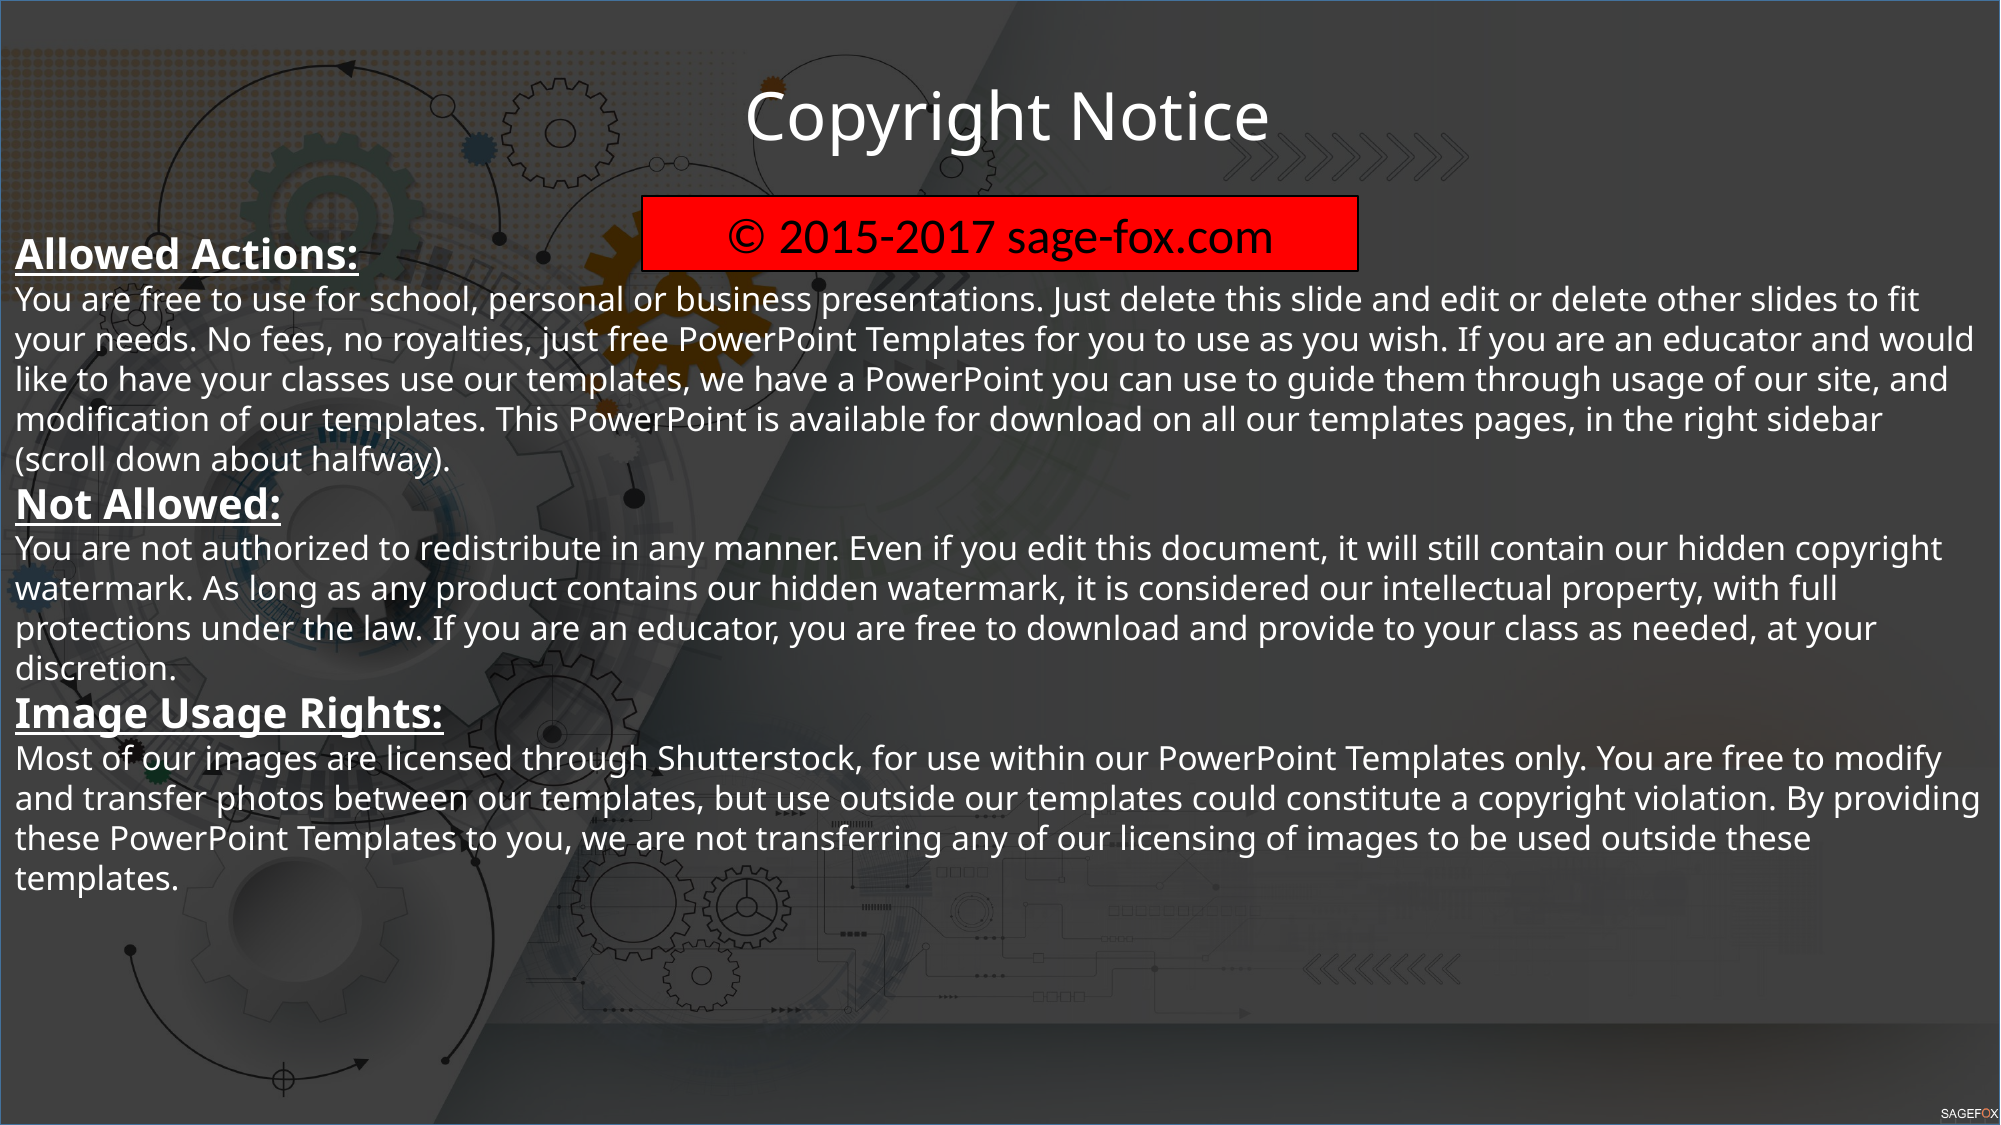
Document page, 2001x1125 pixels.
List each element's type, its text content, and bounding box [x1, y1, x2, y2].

text_box Allowed Actions: You are free to use for school, personal or business presentations. Just delete this slide and edit or delete other slides to fit your needs. No fees, no royalties, just free PowerPoint Templates for you to use as you wish. If you are an educator and would like to have your classes use our templates, we have a PowerPoint you can use to guide them through usage of our site, and modification of our templates. This PowerPoint is available for download on all our templates pages, in the right sidebar (scroll down about halfway). Not Allowed: You are not authorized to redistribute in any manner. Even if you edit this document, it will still contain our hidden copyright watermark. As long as any product contains our hidden watermark, it is considered our intellectual property, with full protections under the law. If you are an educator, you are free to download and provide to your class as needed, at your discretion. Image Usage Rights: Most of our images are licensed through Shutterstock, for use within our PowerPoint Templates only. You are free to modify and transfer photos between our templates, but use outside our templates could constitute a copyright violation. By providing these PowerPoint Templates to you, we are not transferring any of our licensing of images to be used outside these templates. [0, 0, 2000, 1125]
title Copyright Notice [493, 60, 1524, 178]
text_box © 2015-2017 sage-fox.com [641, 196, 1358, 272]
